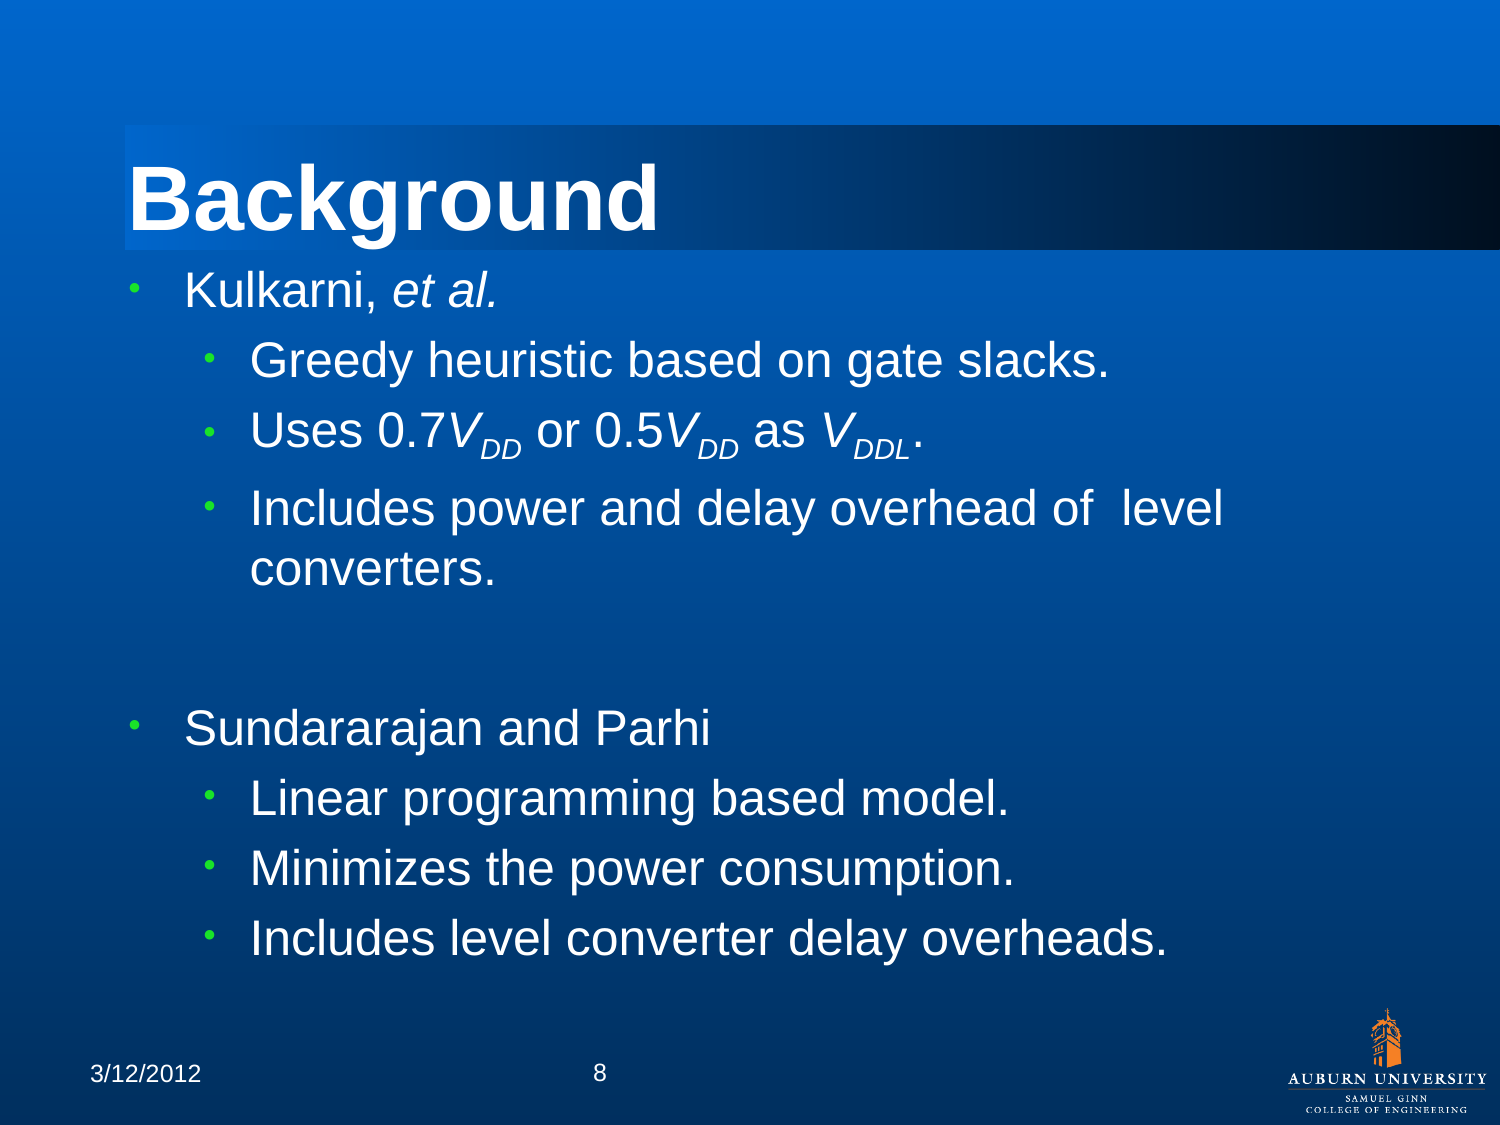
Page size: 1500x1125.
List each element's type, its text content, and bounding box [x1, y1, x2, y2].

list Kulkarni, et al. Greedy heuristic based on gate slacks. Uses 0.7VDD or 0.5VDD as VDDL. Includes power and delay overhead of level converters. Sundararajan and Parhi Linear programming based model. Minimizes the power consumption. Includes level converter delay overheads. [112, 249, 1351, 1026]
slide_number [75, 1042, 425, 1103]
slide_number 8 [425, 1042, 775, 1102]
title Background [112, 99, 1388, 288]
picture [1287, 1008, 1488, 1113]
